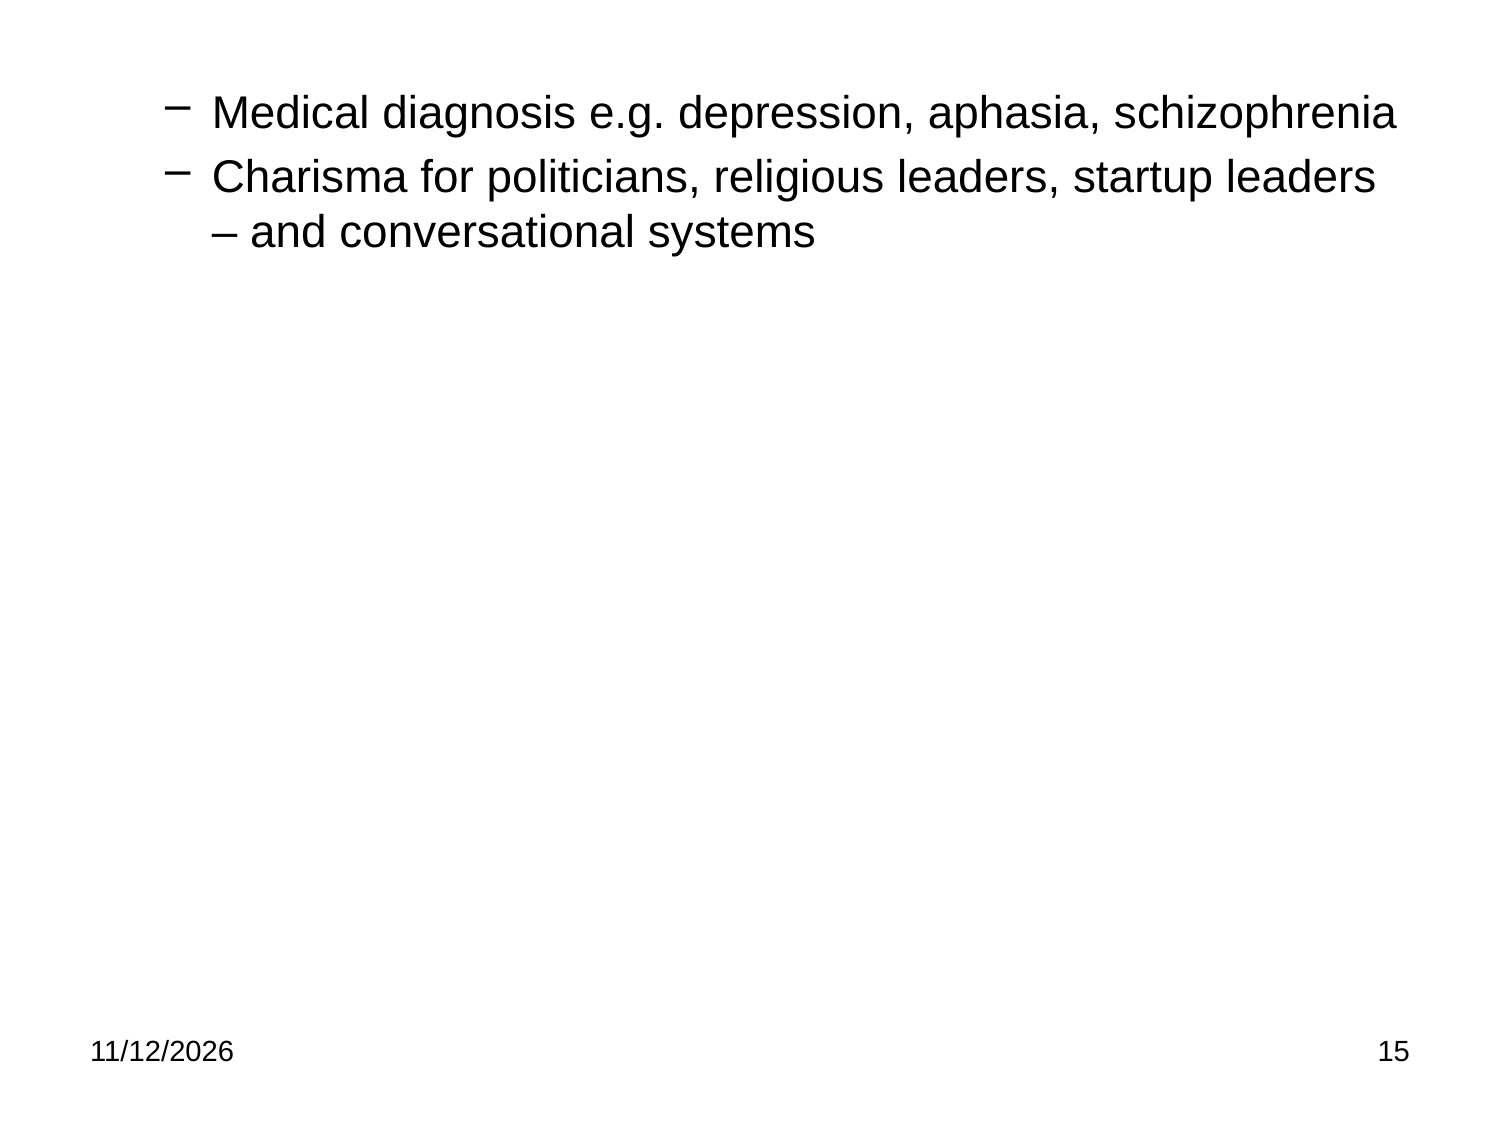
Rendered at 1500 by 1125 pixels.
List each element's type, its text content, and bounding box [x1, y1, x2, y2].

slide_number 15 [1074, 1024, 1425, 1103]
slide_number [75, 1024, 425, 1103]
list Medical diagnosis e.g. depression, aphasia, schizophrenia Charisma for politicians, religious leaders, startup leaders – and conversational systems [75, 75, 1425, 1005]
